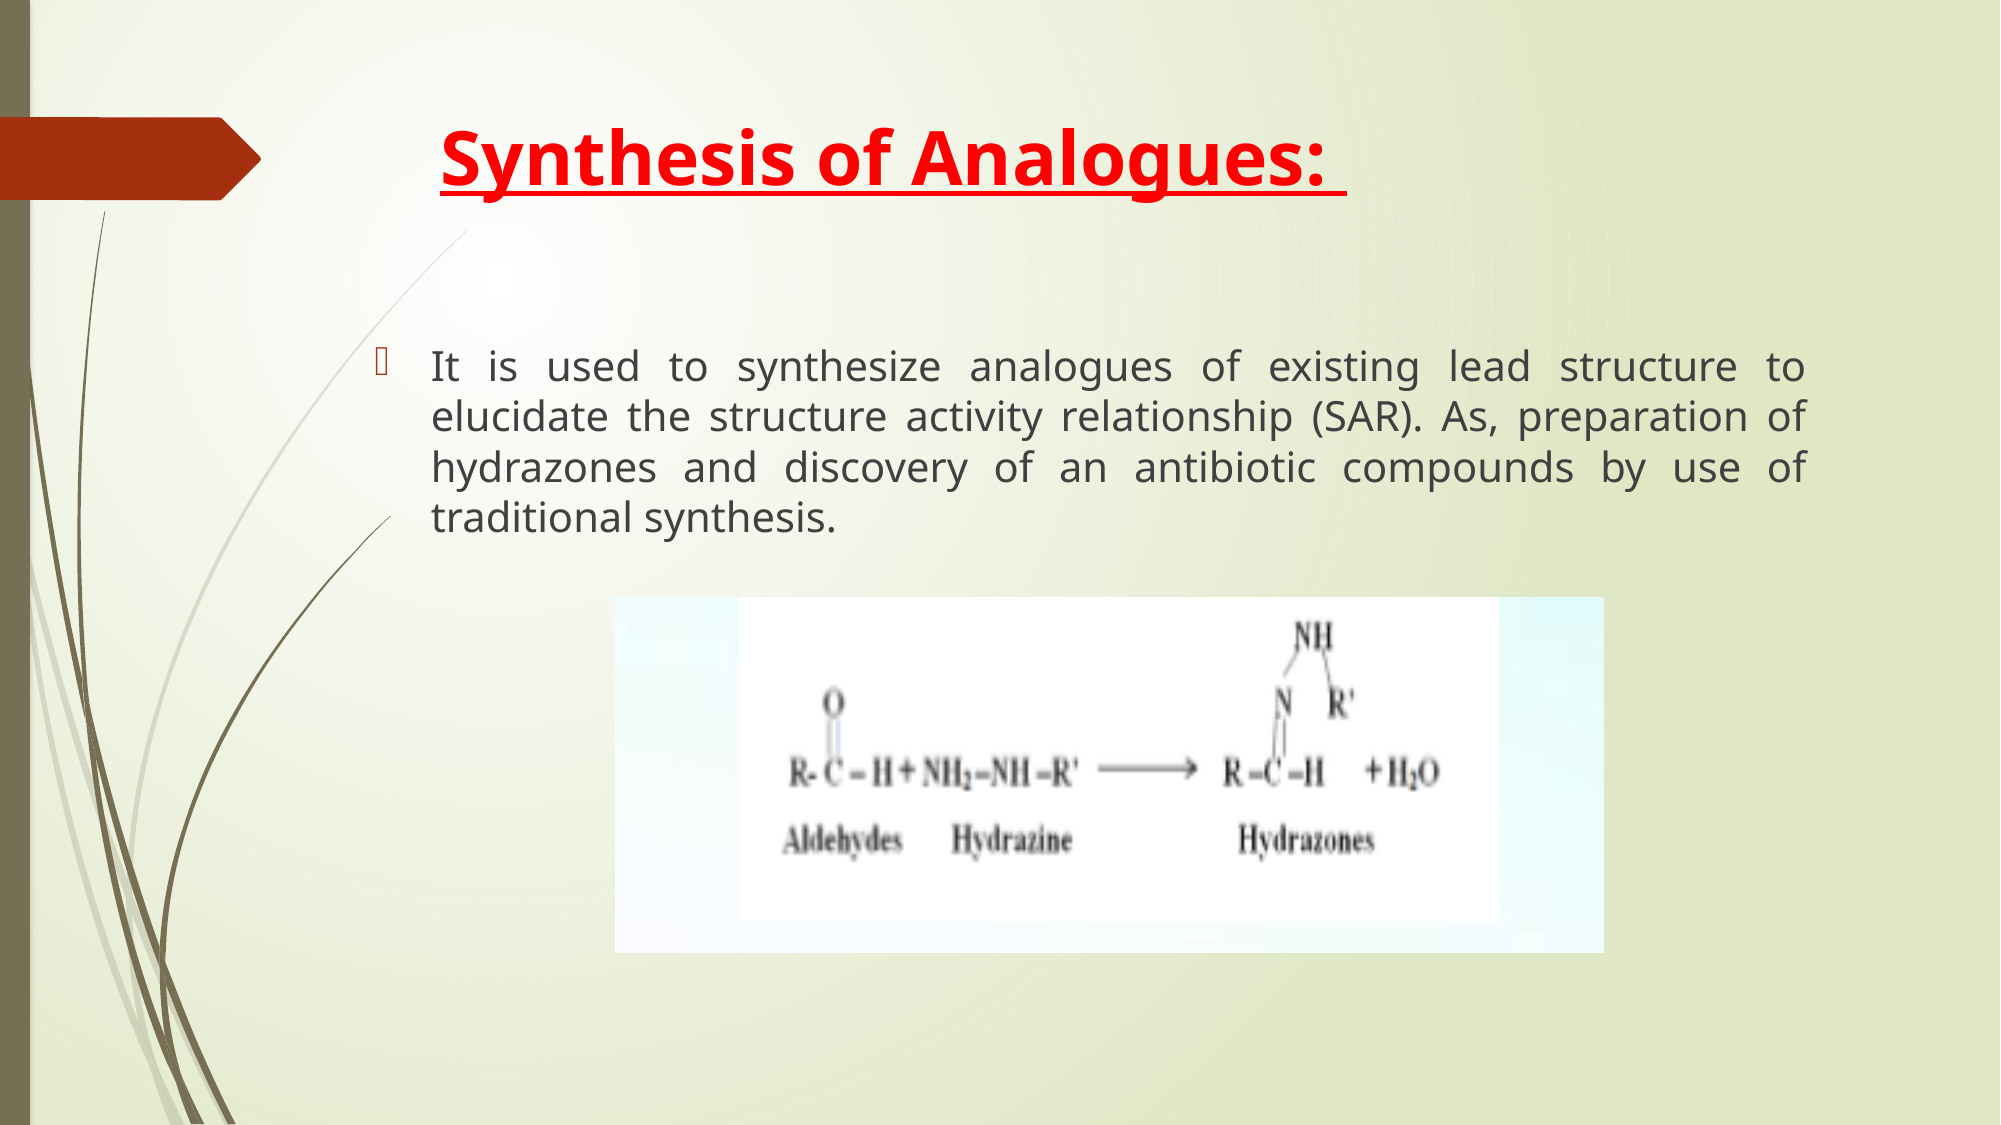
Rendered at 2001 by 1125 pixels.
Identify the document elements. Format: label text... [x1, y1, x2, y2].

title Synthesis of Analogues: [425, 102, 1888, 313]
list It is used to synthesize analogues of existing lead structure to elucidate the structure activity relationship (SAR). As, preparation of hydrazones and discovery of an antibiotic compounds by use of traditional synthesis. [359, 332, 1822, 953]
picture [614, 597, 1604, 953]
